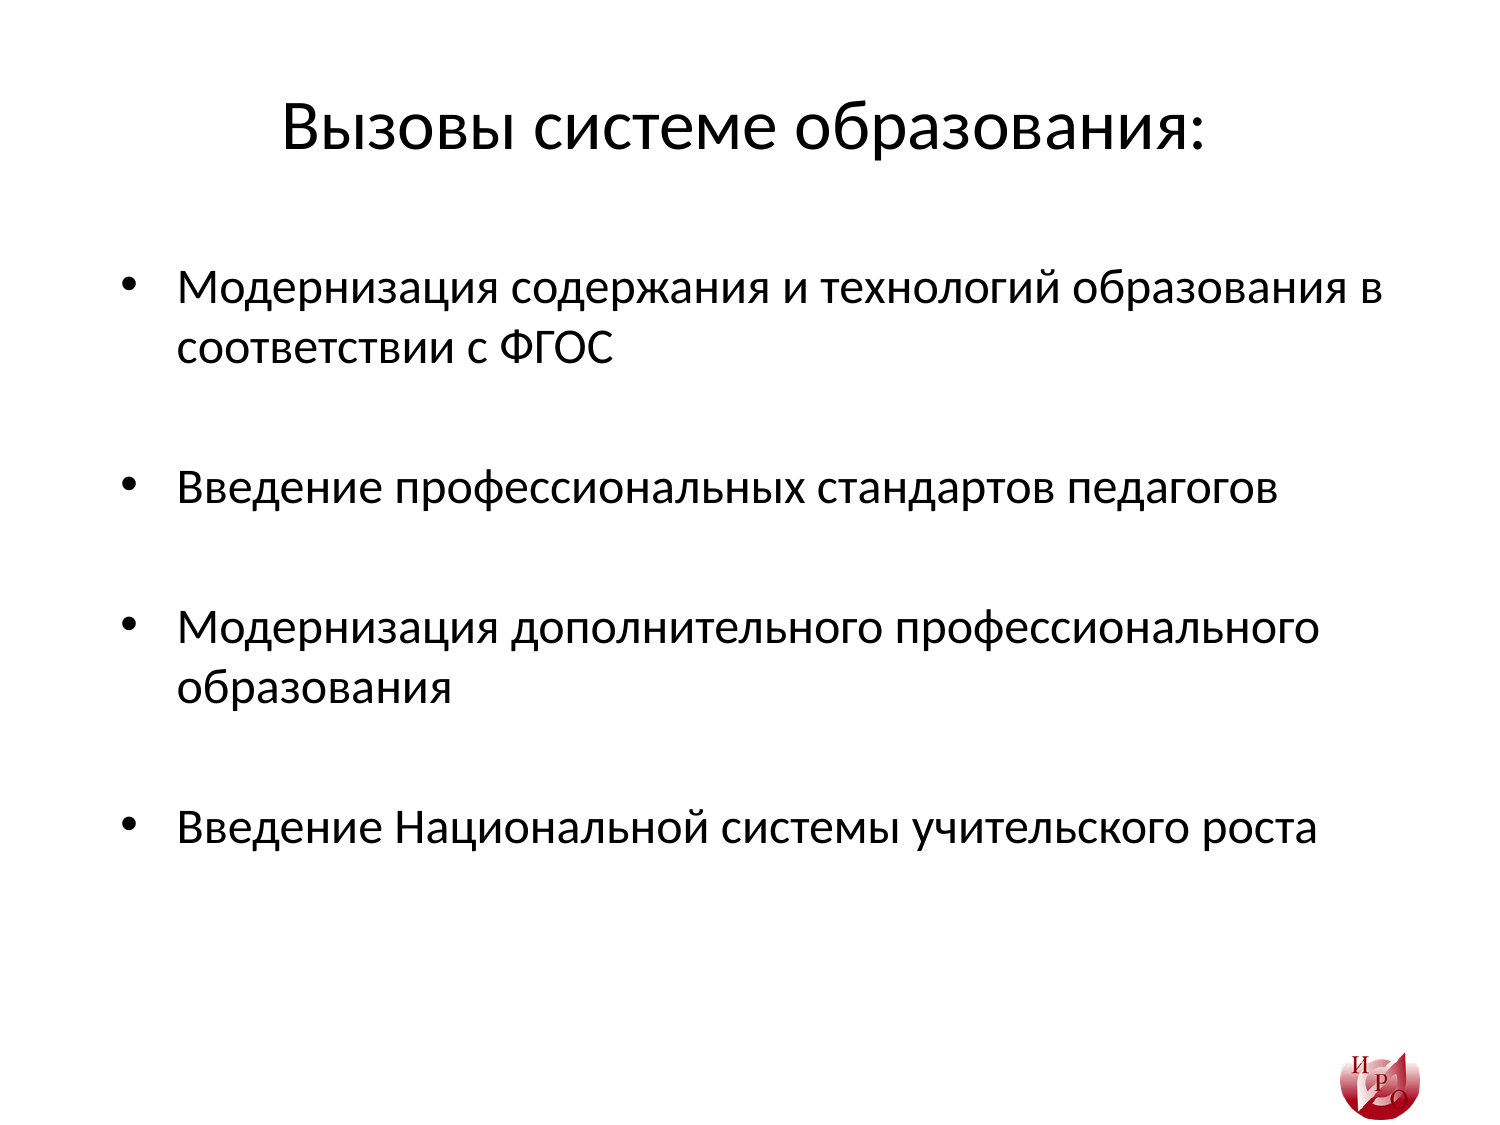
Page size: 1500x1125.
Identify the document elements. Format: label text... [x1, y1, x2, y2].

list Модернизация содержания и технологий образования в соответствии с ФГОС Введение профессиональных стандартов педагогов Модернизация дополнительного профессионального образования Введение Национальной системы учительского роста [105, 246, 1456, 989]
title Вызовы системе образования: [70, 70, 1421, 258]
picture [1340, 1040, 1420, 1120]
